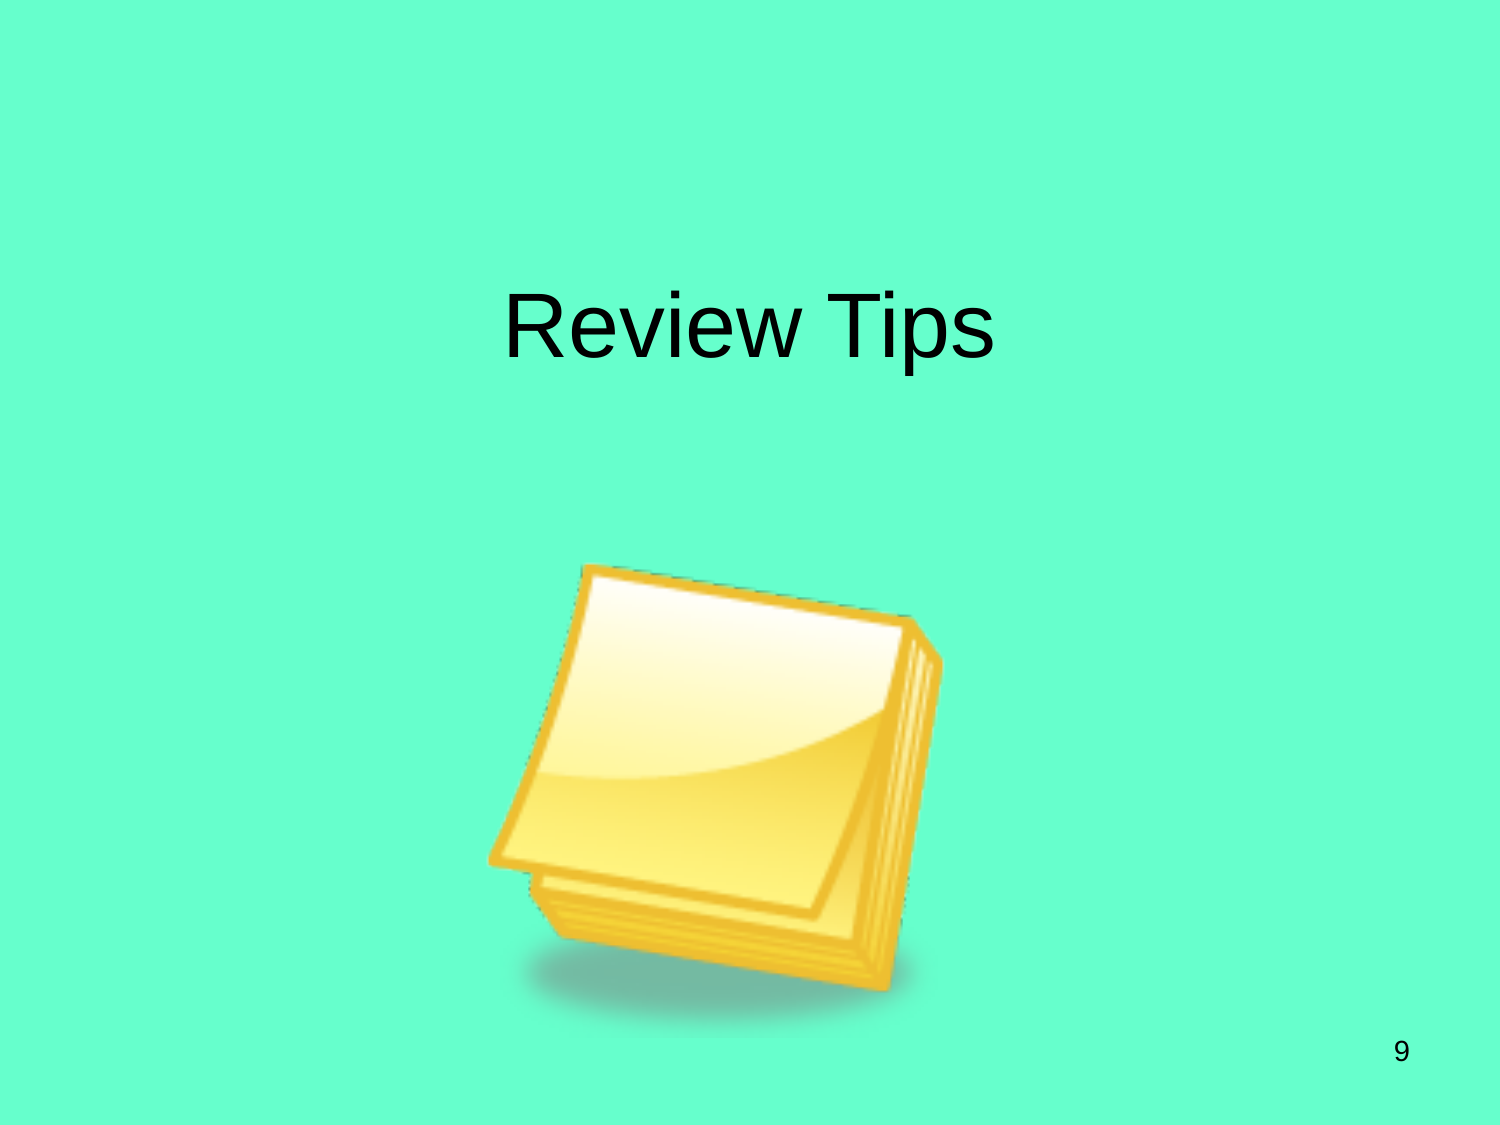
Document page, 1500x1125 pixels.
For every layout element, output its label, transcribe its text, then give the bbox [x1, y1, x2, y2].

title Review Tips [125, 200, 1400, 442]
picture [468, 537, 969, 1038]
slide_number 9 [1074, 1024, 1425, 1103]
